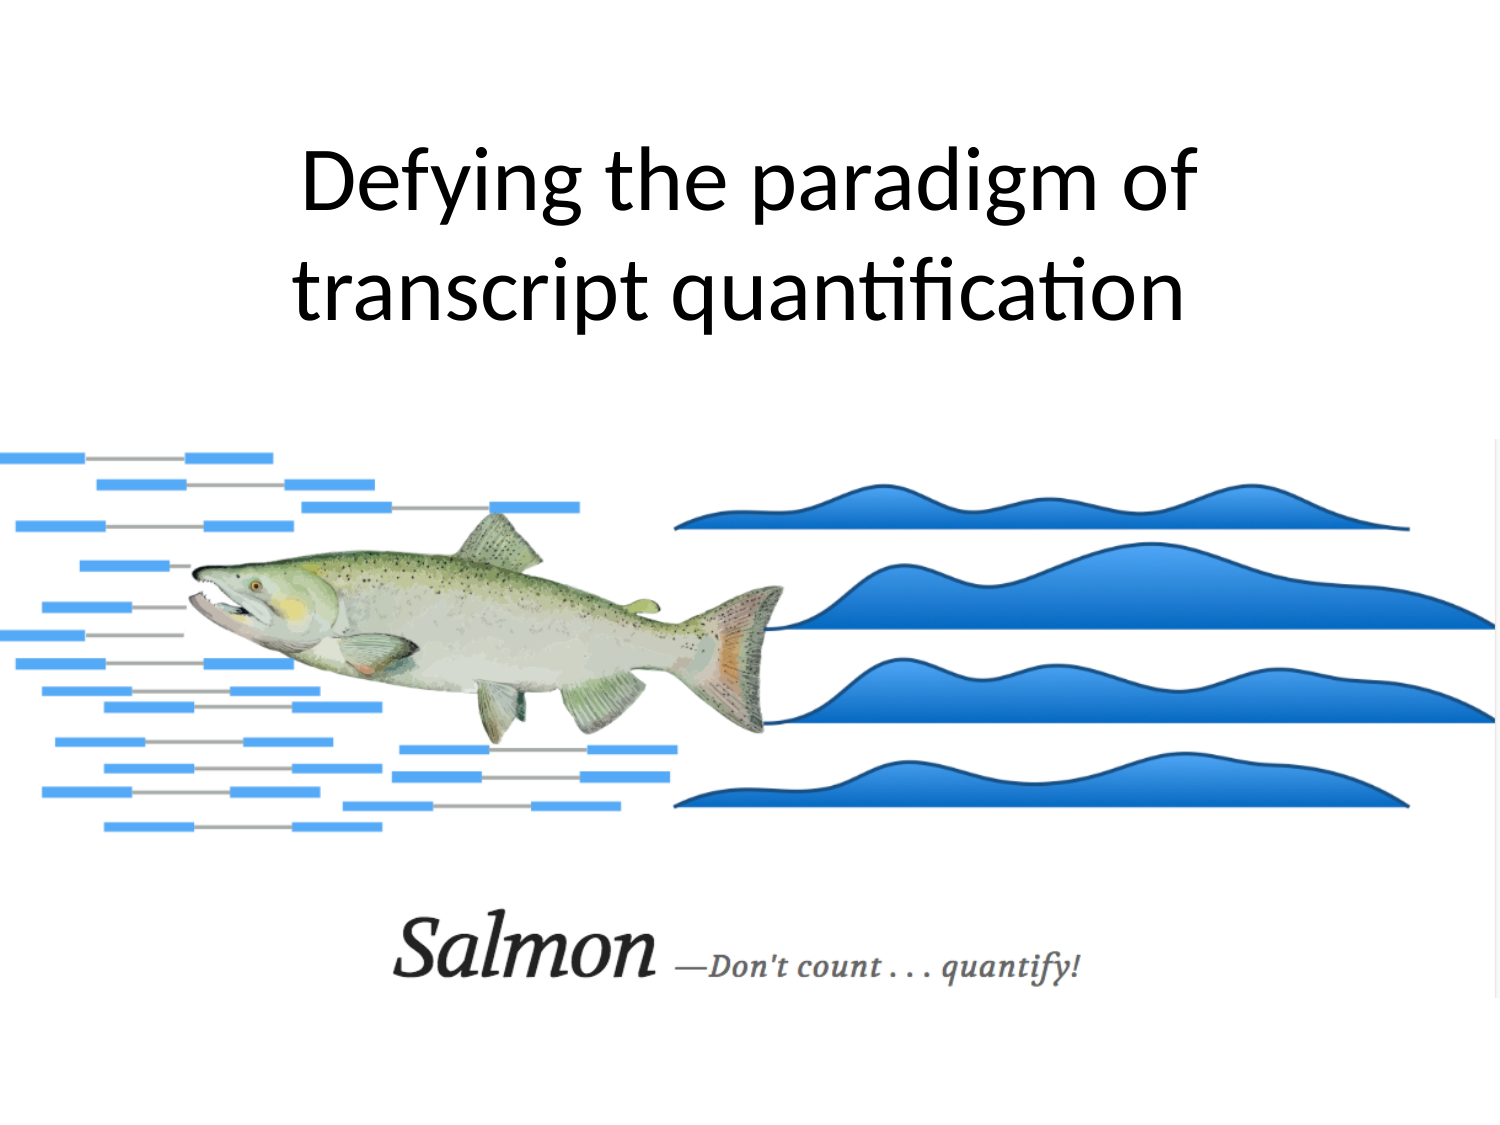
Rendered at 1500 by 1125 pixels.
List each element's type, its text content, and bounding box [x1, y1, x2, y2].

text_box Defying the paradigm of transcript quantification [112, 108, 1388, 350]
picture [0, 439, 1500, 998]
